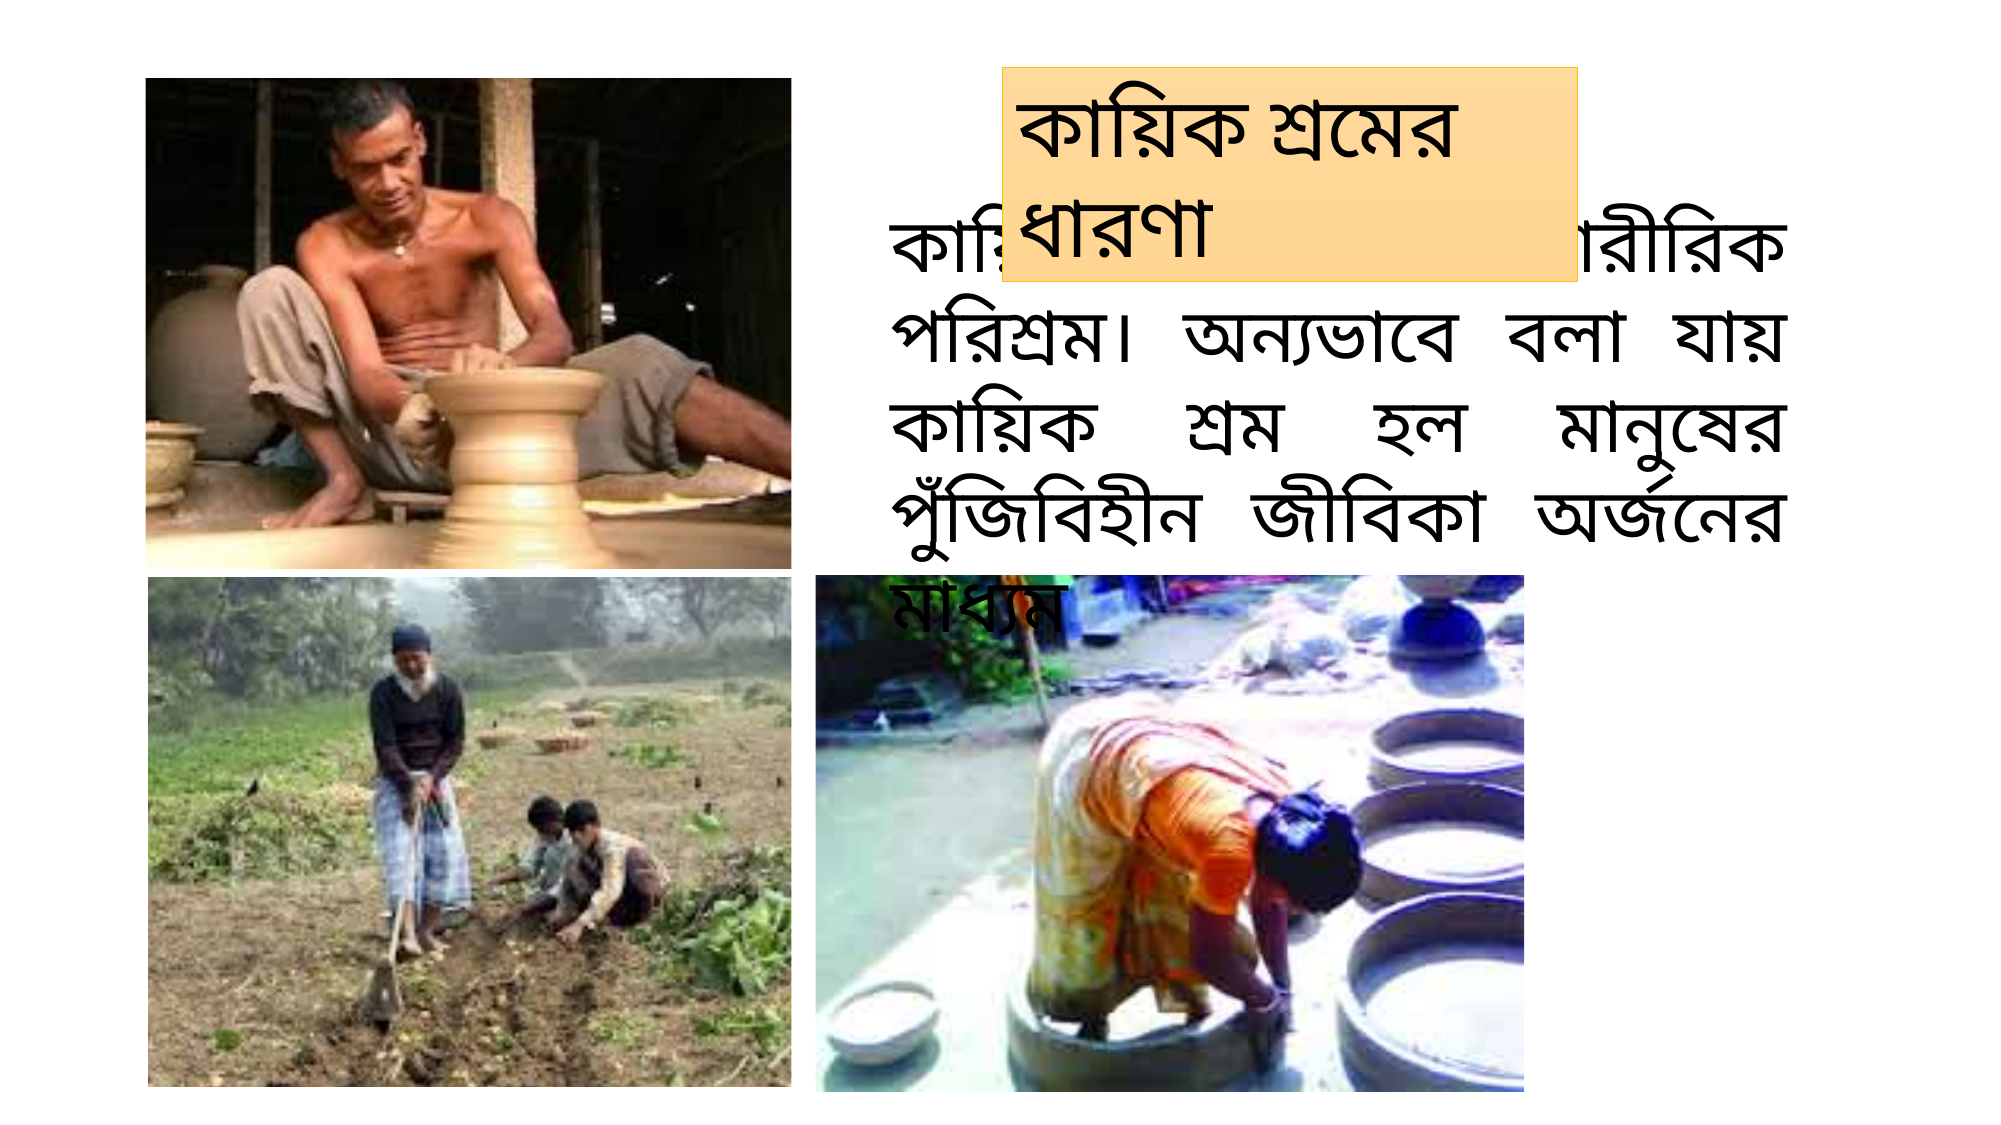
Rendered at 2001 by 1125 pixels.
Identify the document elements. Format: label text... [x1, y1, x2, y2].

picture [147, 577, 792, 1087]
text_box কায়িক শ্রম হল শারীরিক পরিশ্রম। অন্যভাবে বলা যায় কায়িক শ্রম হল মানুষের পুঁজিবিহীন জীবিকা অর্জনের মাধ্যম [875, 189, 1803, 655]
picture [815, 575, 1525, 1092]
picture [145, 78, 792, 569]
text_box কায়িক শ্রমের ধারণা [1002, 67, 1578, 282]
